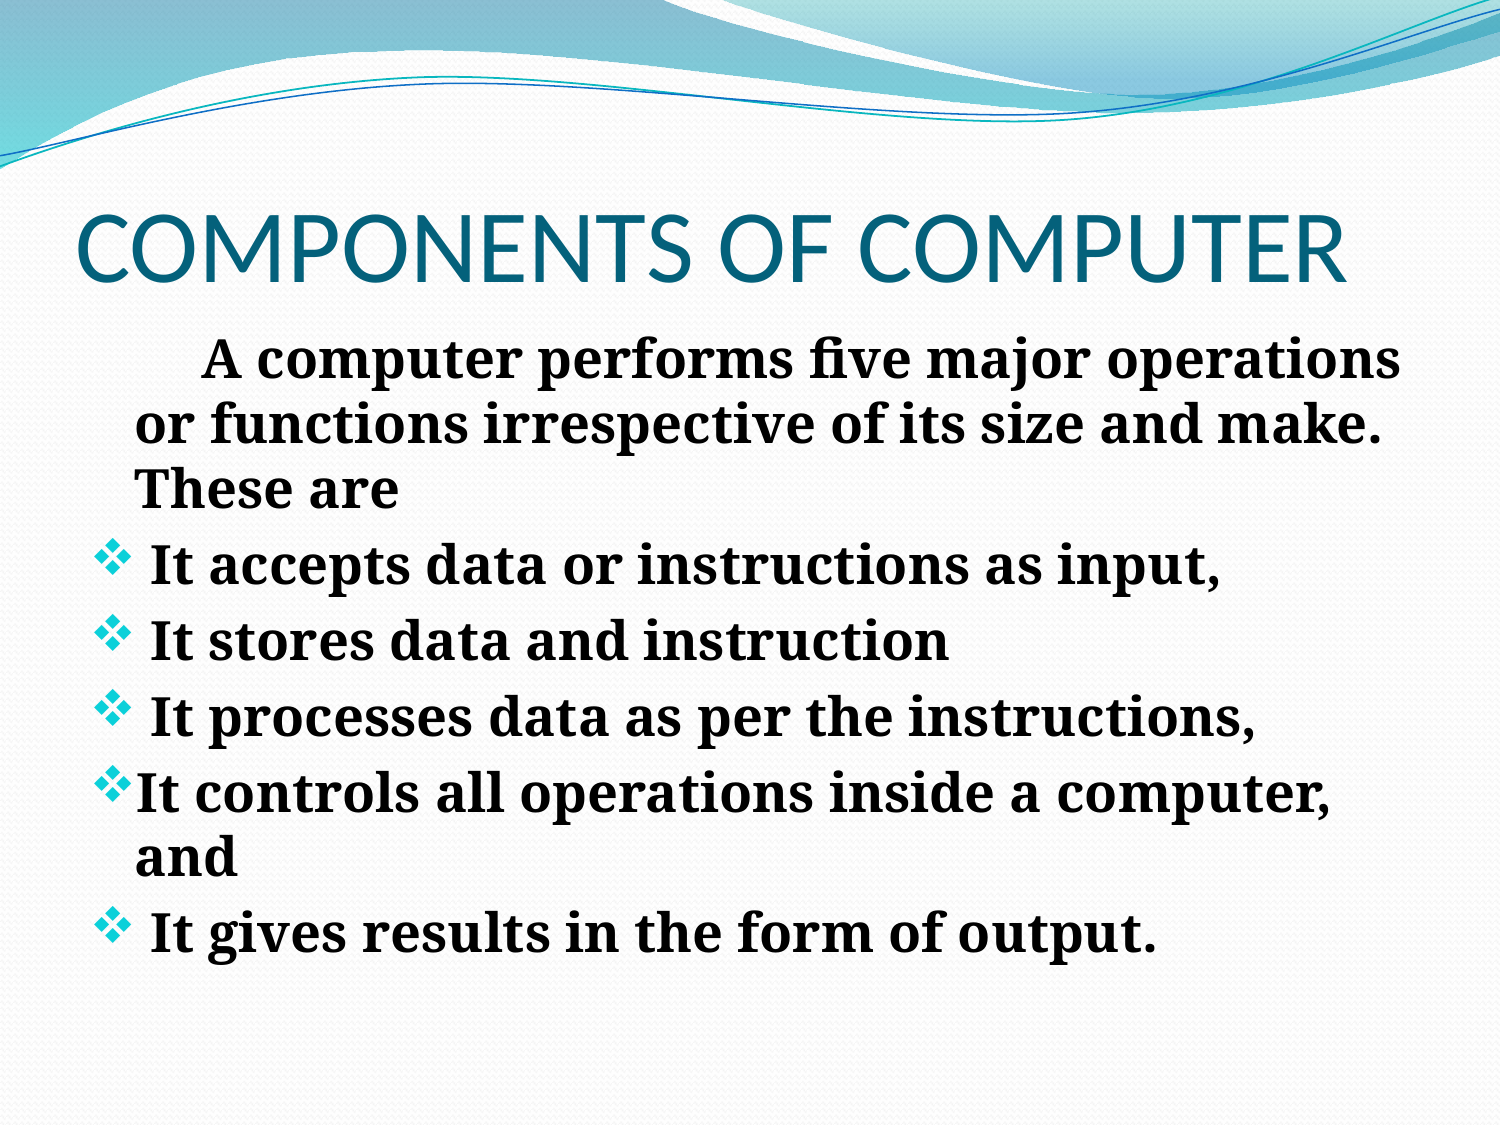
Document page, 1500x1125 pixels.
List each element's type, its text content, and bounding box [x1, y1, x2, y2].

title COMPONENTS OF COMPUTER [75, 115, 1425, 303]
list A computer performs five major operations or functions irrespective of its size and make. These are It accepts data or instructions as input, It stores data and instruction It processes data as per the instructions, It controls all operations inside a computer, and It gives results in the form of output. [75, 317, 1425, 1038]
